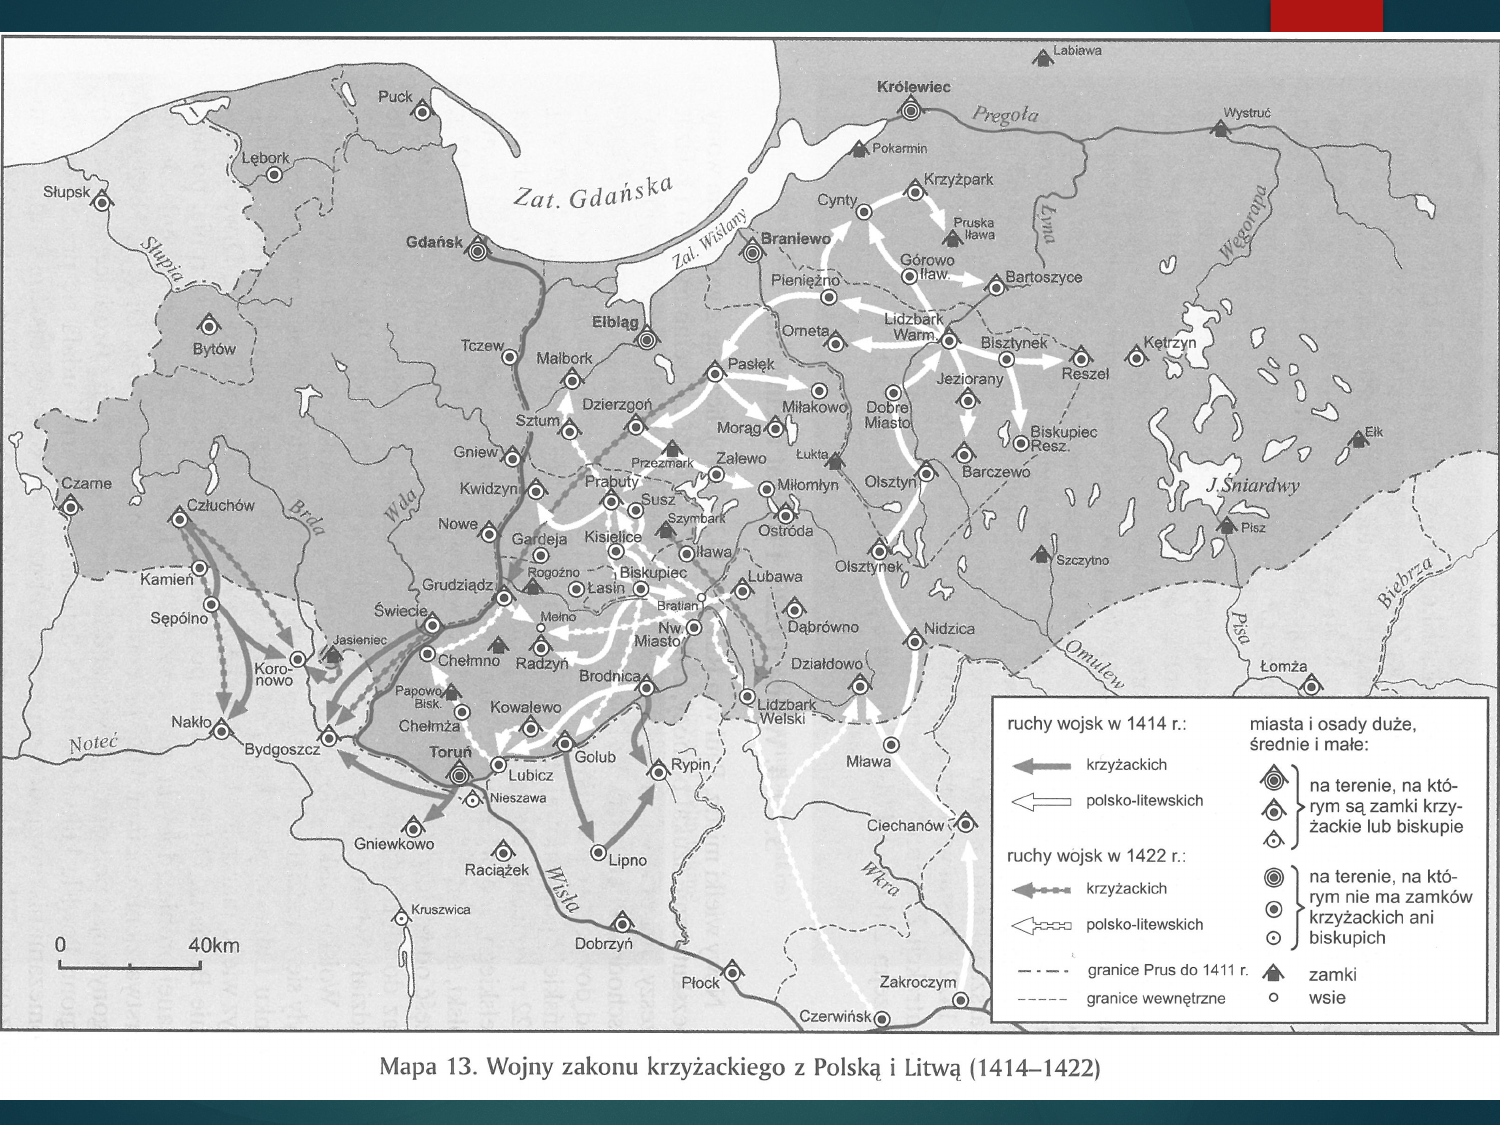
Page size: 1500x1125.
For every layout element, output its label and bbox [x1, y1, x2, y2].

list [0, 31, 1500, 1100]
